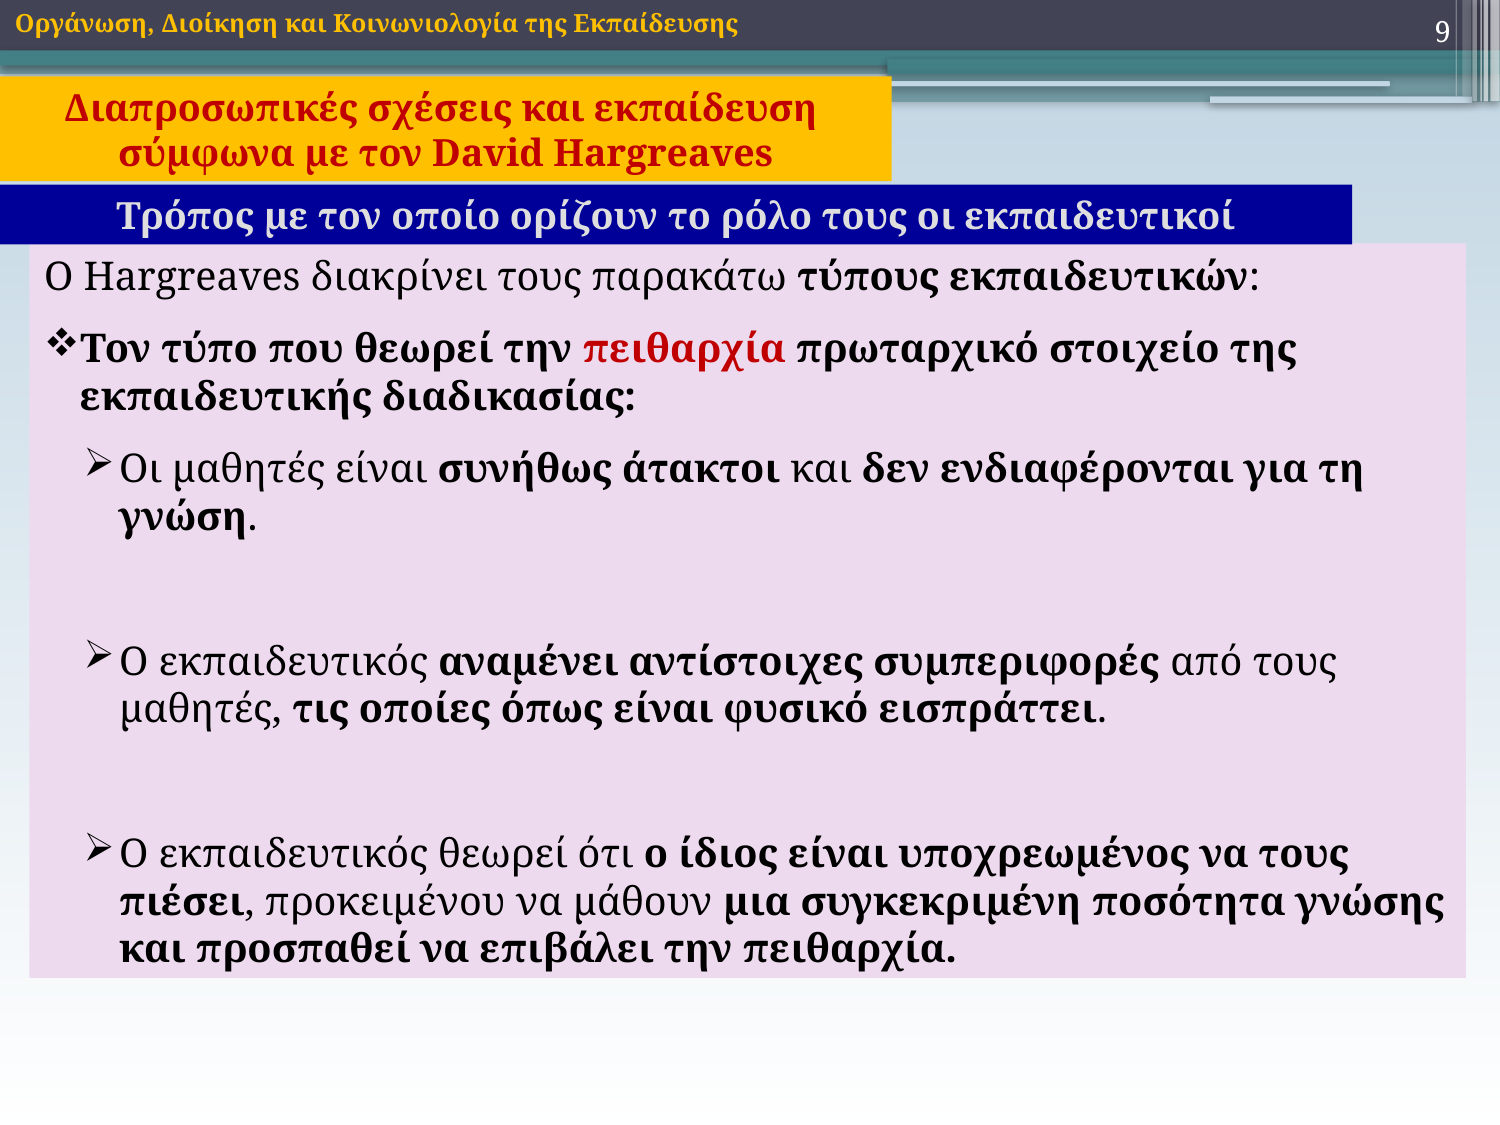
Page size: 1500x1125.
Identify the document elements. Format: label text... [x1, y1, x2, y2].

slide_number 9 [1340, 0, 1466, 61]
text_box Διαπροσωπικές σχέσεις και εκπαίδευση σύμφωνα με τον David Hargreaves [0, 76, 892, 182]
text_box Ο Hargreaves διακρίνει τους παρακάτω τύπους εκπαιδευτικών: Τον τύπο που θεωρεί την πειθαρχία πρωταρχικό στοιχείο της εκπαιδευτικής διαδικασίας: Οι μαθητές είναι συνήθως άτακτοι και δεν ενδιαφέρονται για τη γνώση. Ο εκπαιδευτικός αναμένει αντίστοιχες συμπεριφορές από τους μαθητές, τις οποίες όπως είναι φυσικό εισπράττει. Ο εκπαιδευτικός θεωρεί ότι ο ίδιος είναι υποχρεωμένος να τους πιέσει, προκειμένου να μάθουν μια συγκεκριμένη ποσότητα γνώσης και προσπαθεί να επιβάλει την πειθαρχία. [29, 243, 1466, 978]
text_box Τρόπος με τον οποίο ορίζουν το ρόλο τους οι εκπαιδευτικοί [0, 184, 1353, 245]
text_box Οργάνωση, Διοίκηση και Κοινωνιολογία της Εκπαίδευσης [0, 0, 892, 46]
